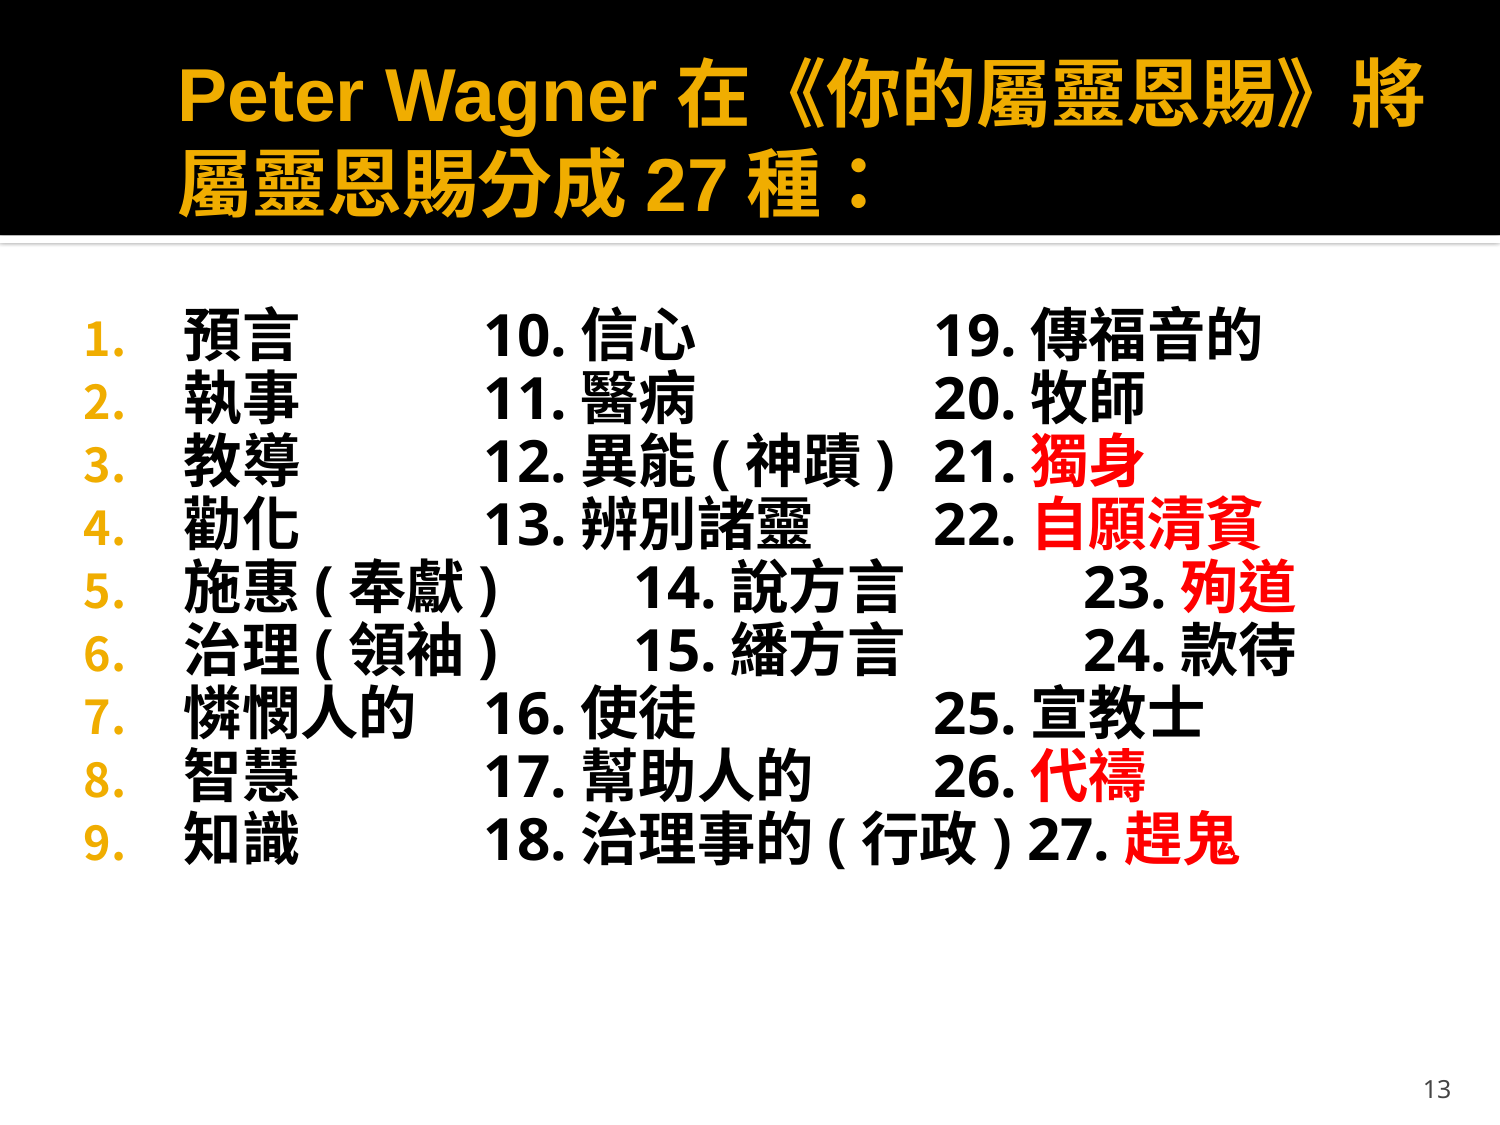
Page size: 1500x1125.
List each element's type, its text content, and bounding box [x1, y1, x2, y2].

list 預言 10.信心 19.傳福音的 執事 11.醫病 20.牧師 教導 12.異能(神蹟) 21.獨身 勸化 13.辨別諸靈 22.自願清貧 施惠(奉獻) 14.說方言 23.殉道 治理(領袖) 15.繙方言 24.款待 憐憫人的 16.使徒 25.宣教士 智慧 17.幫助人的 26.代禱 知識 18.治理事的(行政) 27.趕鬼 [75, 291, 1425, 1050]
slide_number 13 [1345, 1062, 1467, 1108]
title Peter Wagner在《你的屬靈恩賜》將屬靈恩賜分成27種： [162, 37, 1463, 236]
